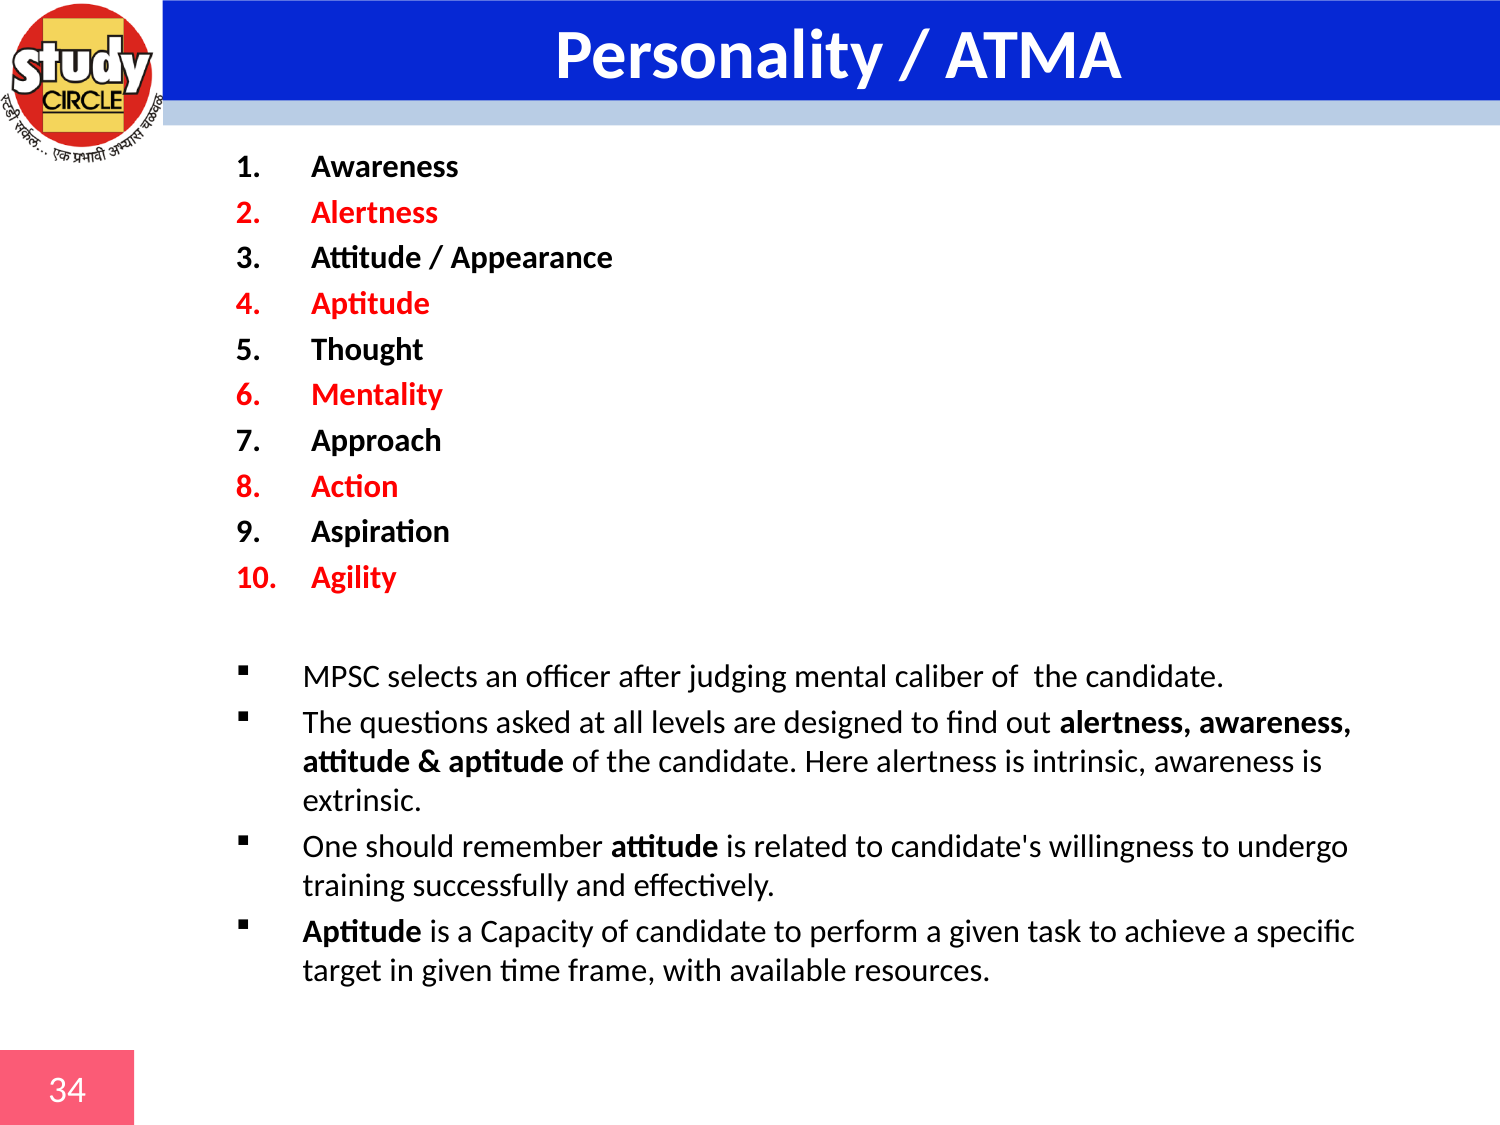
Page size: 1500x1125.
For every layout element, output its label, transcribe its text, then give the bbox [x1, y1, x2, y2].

list Awareness Alertness Attitude / Appearance Aptitude Thought Mentality Approach Action Aspiration Agility MPSC selects an officer after judging mental caliber of the candidate. The questions asked at all levels are designed to find out alertness, awareness, attitude & aptitude of the candidate. Here alertness is intrinsic, awareness is extrinsic. One should remember attitude is related to candidate's willingness to undergo training successfully and effectively. Aptitude is a Capacity of candidate to perform a given task to achieve a specific target in given time frame, with available resources. [162, 137, 1425, 1000]
title Personality / ATMA [162, 0, 1500, 101]
slide_number 34 [0, 1050, 135, 1125]
picture [0, 0, 163, 163]
